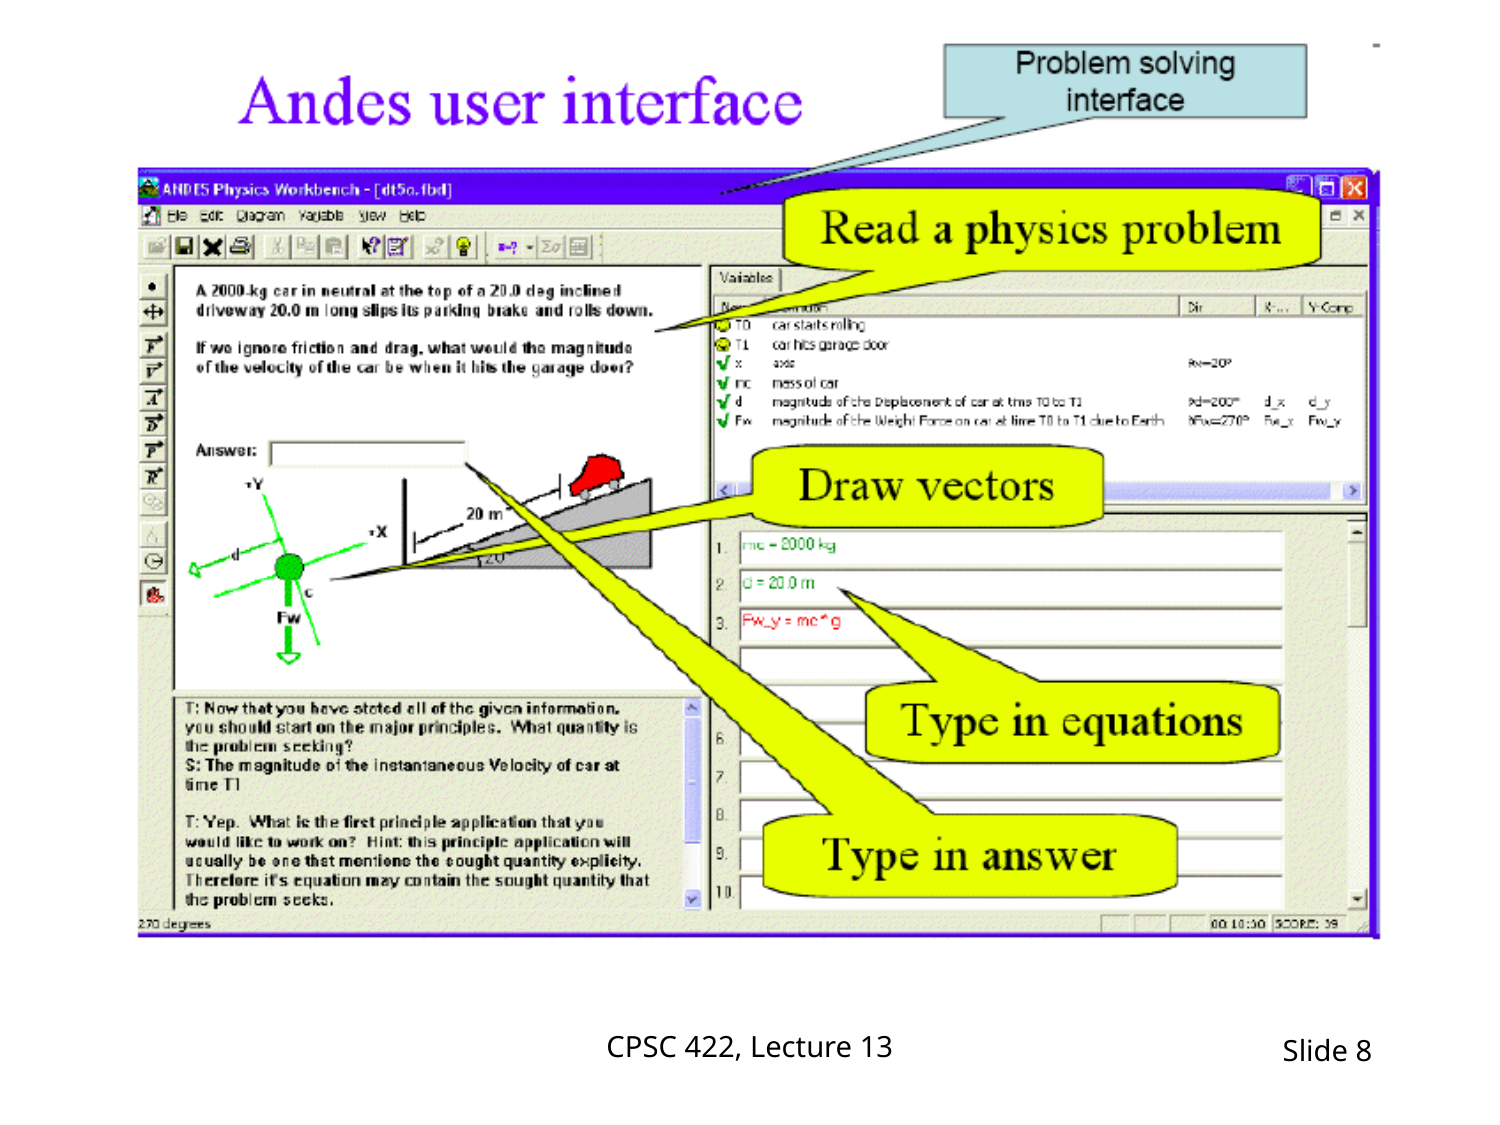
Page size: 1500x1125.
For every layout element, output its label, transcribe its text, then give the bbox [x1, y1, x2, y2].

slide_number Slide 8 [1074, 1024, 1388, 1101]
picture [64, 14, 1460, 989]
footer CPSC 422, Lecture 13 [512, 1024, 988, 1101]
